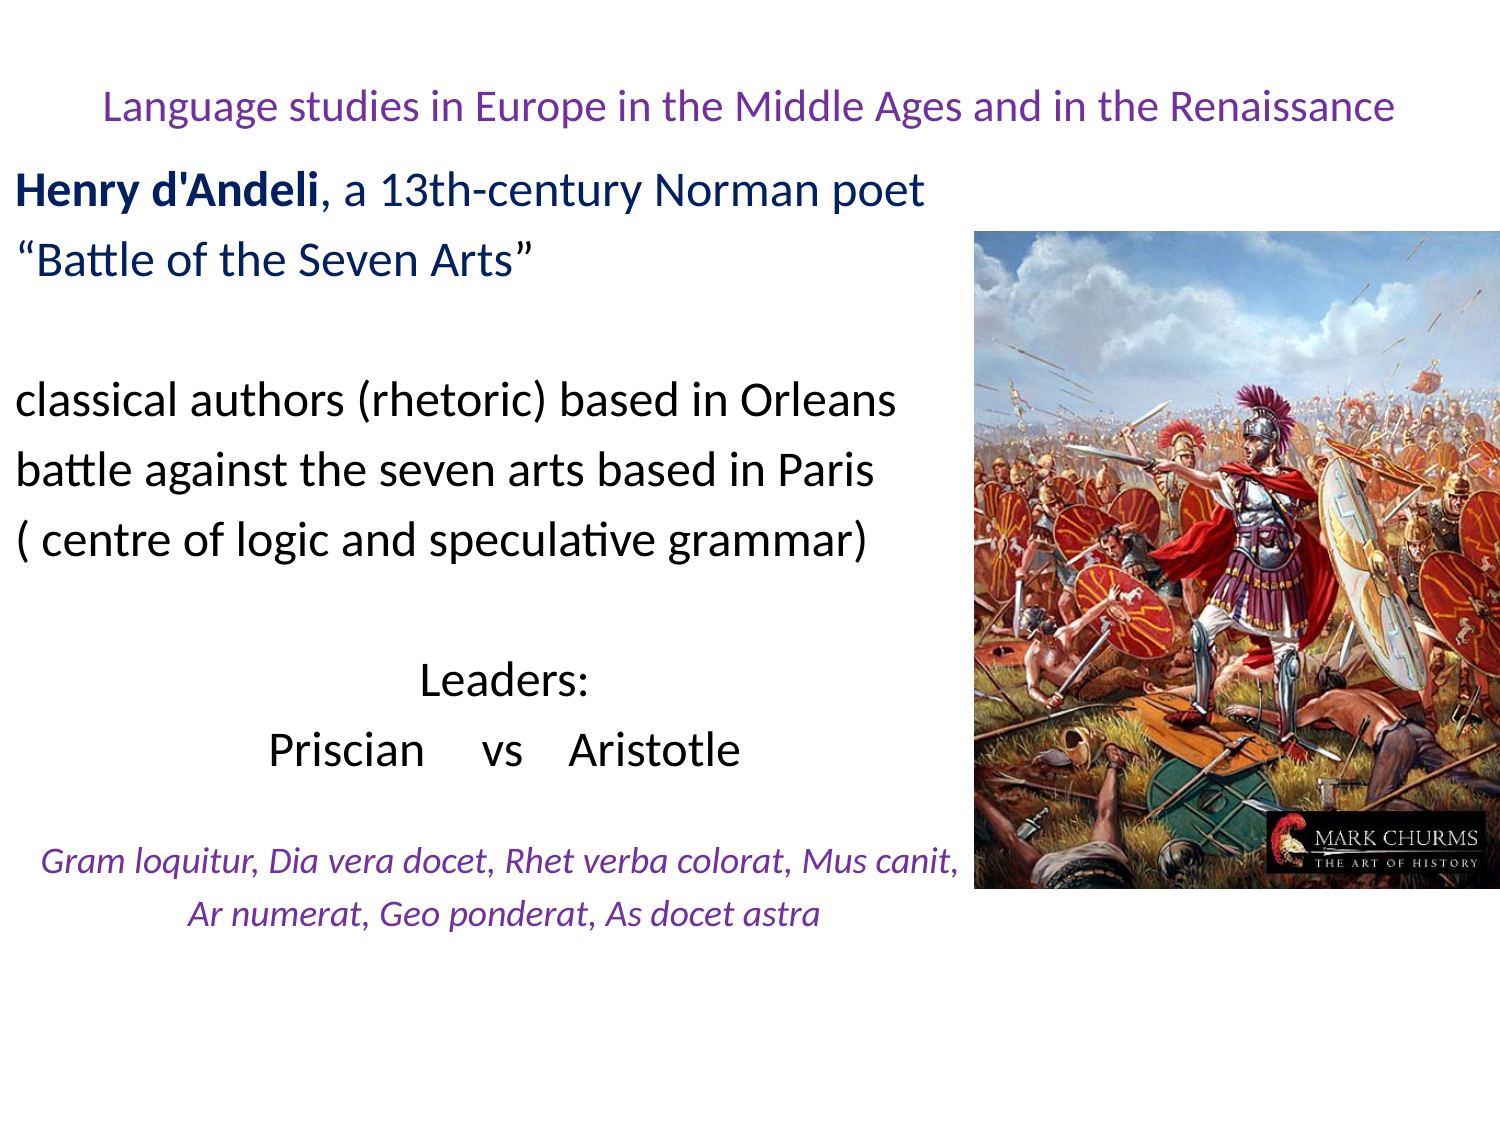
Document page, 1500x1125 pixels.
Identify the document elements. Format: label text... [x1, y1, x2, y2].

list Henry d'Andeli, a 13th-century Norman poet “Battle of the Seven Arts” classical authors (rhetoric) based in Orleans battle against the seven arts based in Paris ( centre of logic and speculative grammar) Leaders: Priscian vs Aristotle Gram loquitur, Dia vera docet, Rhet verba colorat, Mus canit, Ar numerat, Geo ponderat, As docet astra [0, 149, 1010, 1035]
picture [974, 231, 1500, 889]
title Language studies in Europe in the Middle Ages and in the Renaissance [75, 45, 1425, 161]
